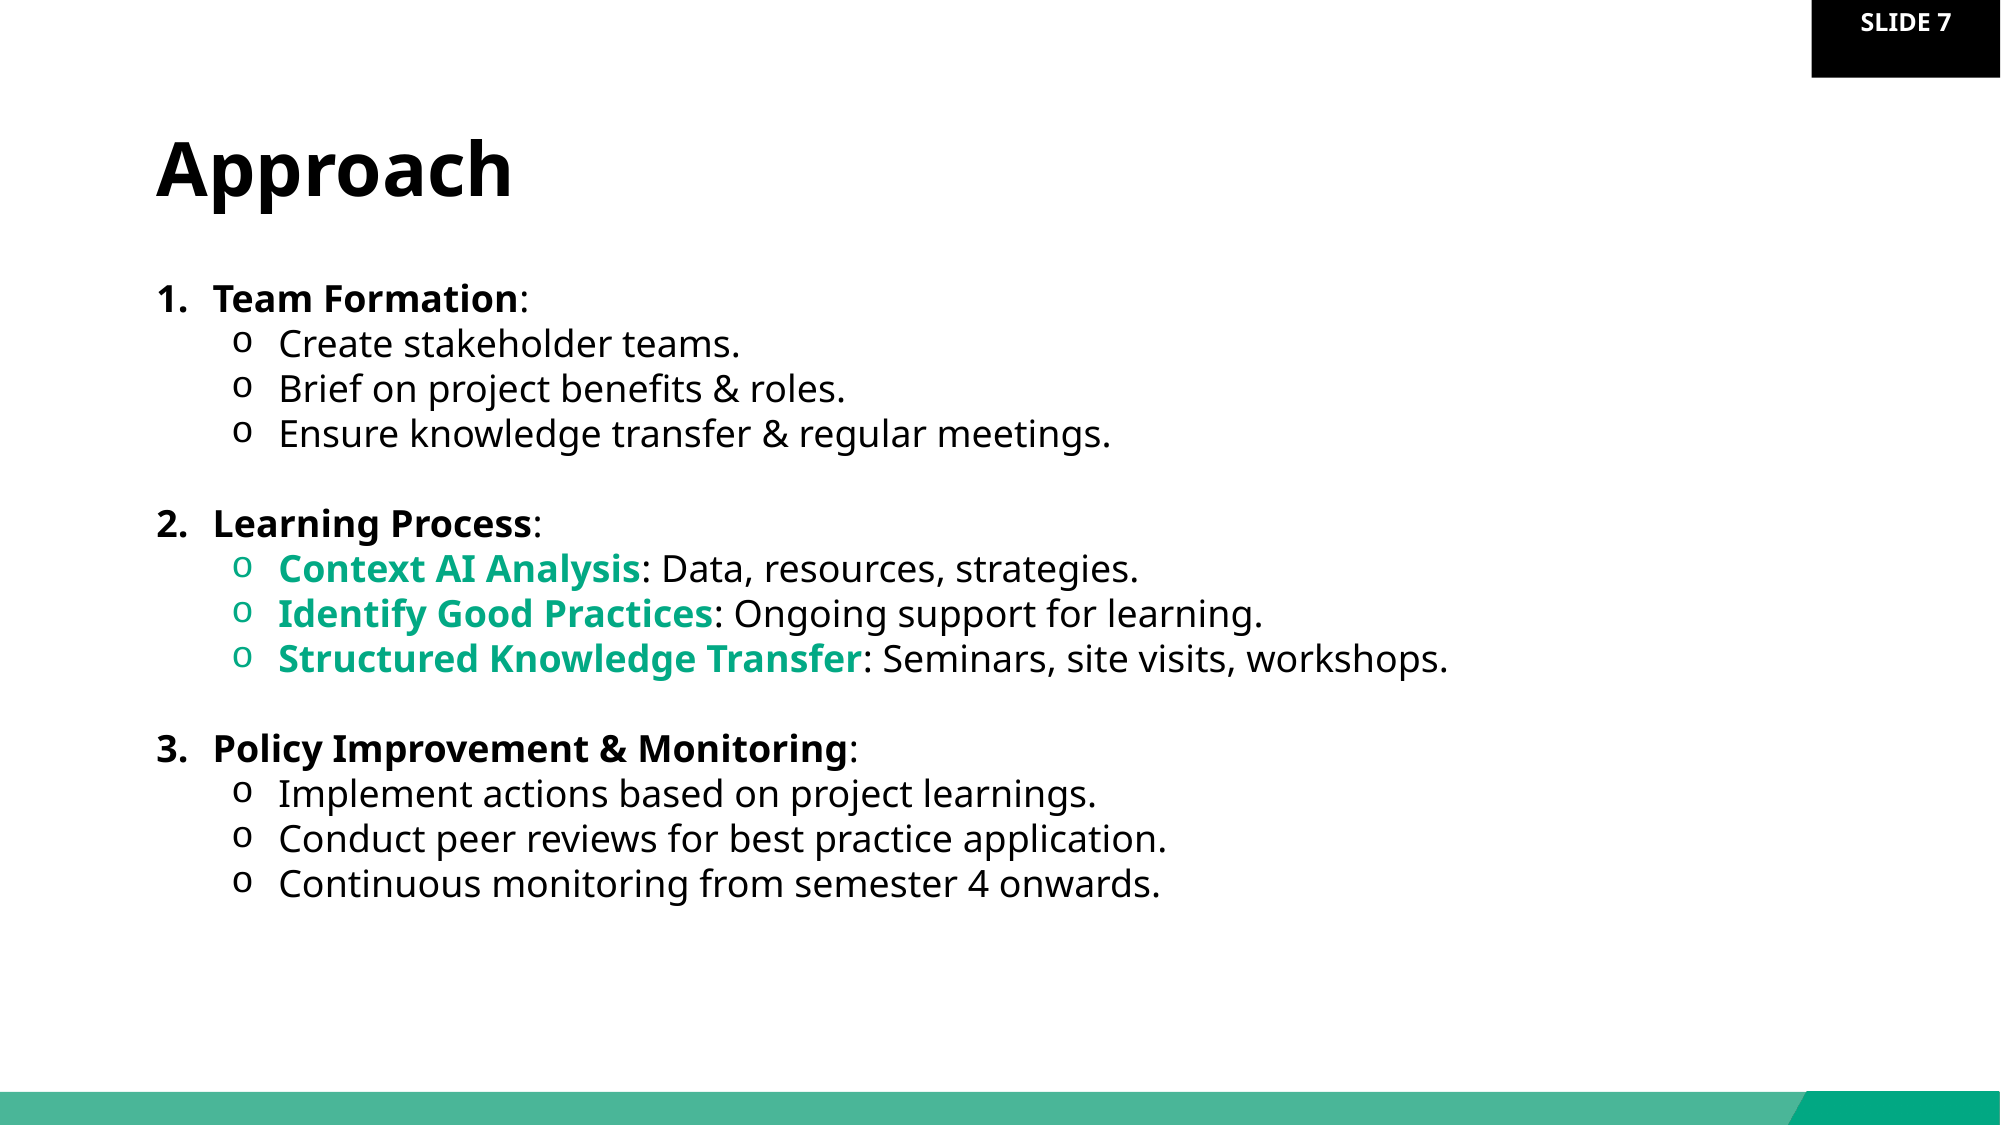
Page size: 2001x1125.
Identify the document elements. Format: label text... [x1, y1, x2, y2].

picture [1785, 1091, 2000, 1125]
subtitle Approach [141, 124, 1479, 262]
text_box Team Formation: Create stakeholder teams. Brief on project benefits & roles. Ensure knowledge transfer & regular meetings. Learning Process: Context AI Analysis: Data, resources, strategies. Identify Good Practices: Ongoing support for learning. Structured Knowledge Transfer: Seminars, site visits, workshops. Policy Improvement & Monitoring: Implement actions based on project learnings. Conduct peer reviews for best practice application. Continuous monitoring from semester 4 onwards. [141, 267, 1542, 1042]
